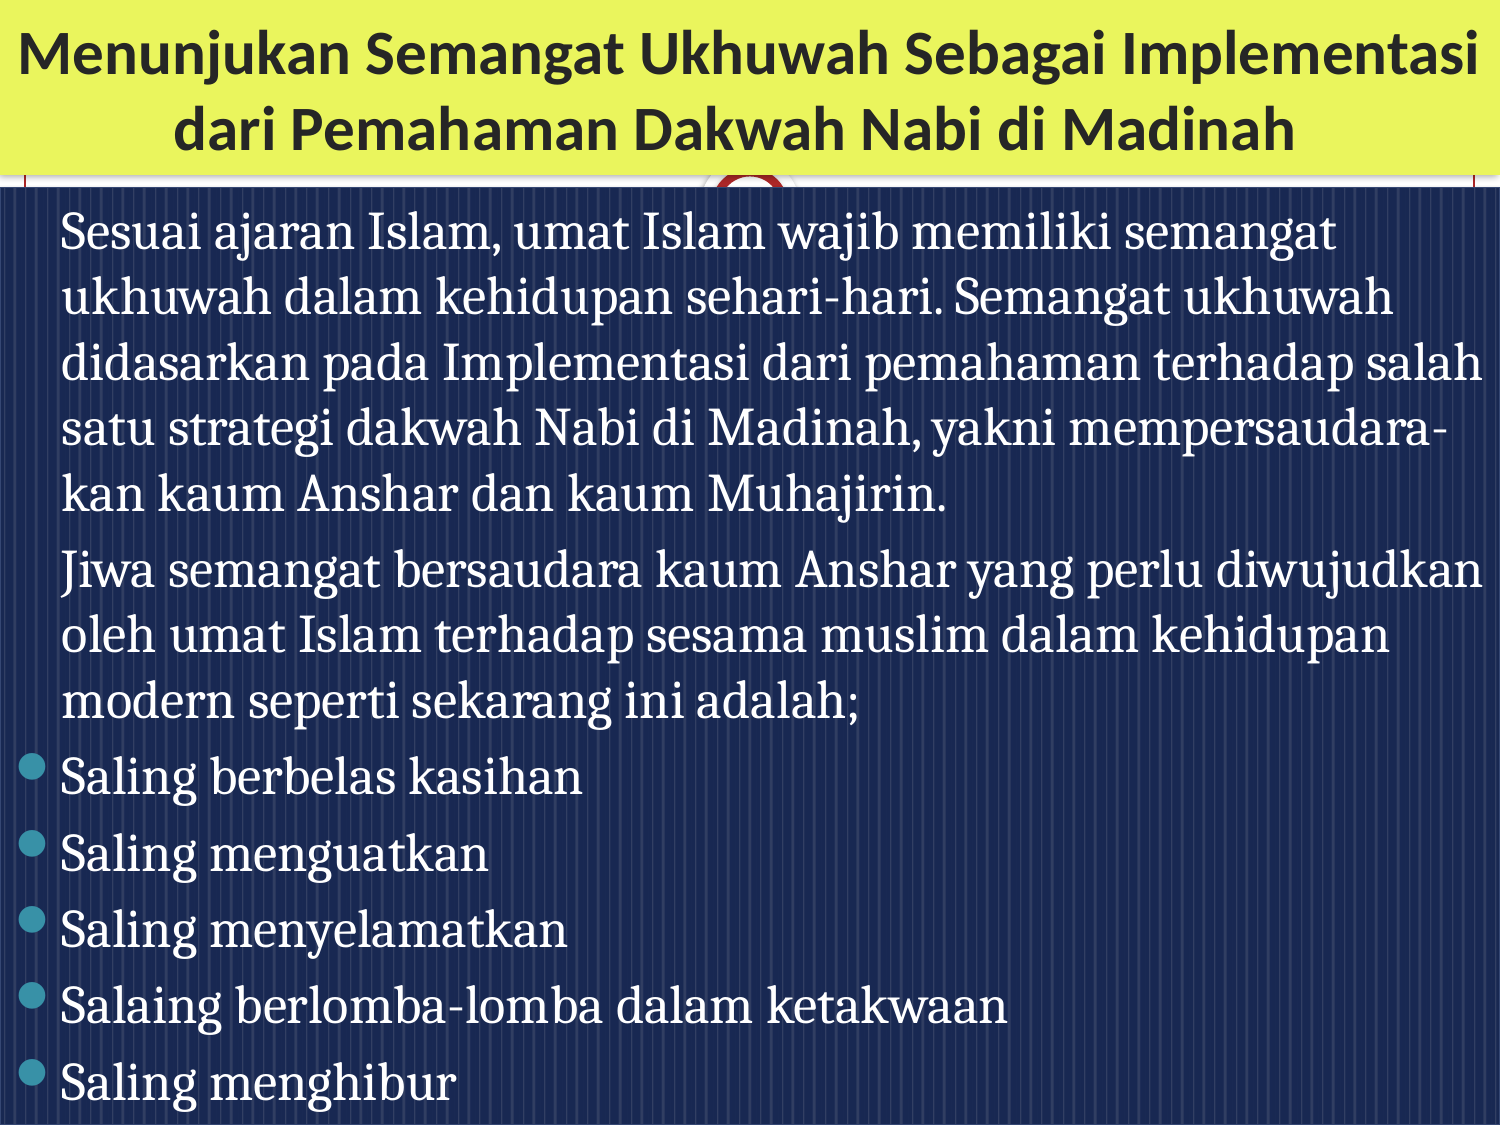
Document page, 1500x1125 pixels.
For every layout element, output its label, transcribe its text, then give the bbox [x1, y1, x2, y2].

list Sesuai ajaran Islam, umat Islam wajib memiliki semangat ukhuwah dalam kehidupan sehari-hari. Semangat ukhuwah didasarkan pada Implementasi dari pemahaman terhadap salah satu strategi dakwah Nabi di Madinah, yakni mempersaudara-kan kaum Anshar dan kaum Muhajirin. Jiwa semangat bersaudara kaum Anshar yang perlu diwujudkan oleh umat Islam terhadap sesama muslim dalam kehidupan modern seperti sekarang ini adalah; Saling berbelas kasihan Saling menguatkan Saling menyelamatkan Salaing berlomba-lomba dalam ketakwaan Saling menghibur [0, 187, 1500, 1125]
title Menunjukan Semangat Ukhuwah Sebagai Implementasi dari Pemahaman Dakwah Nabi di Madinah [0, 0, 1500, 175]
